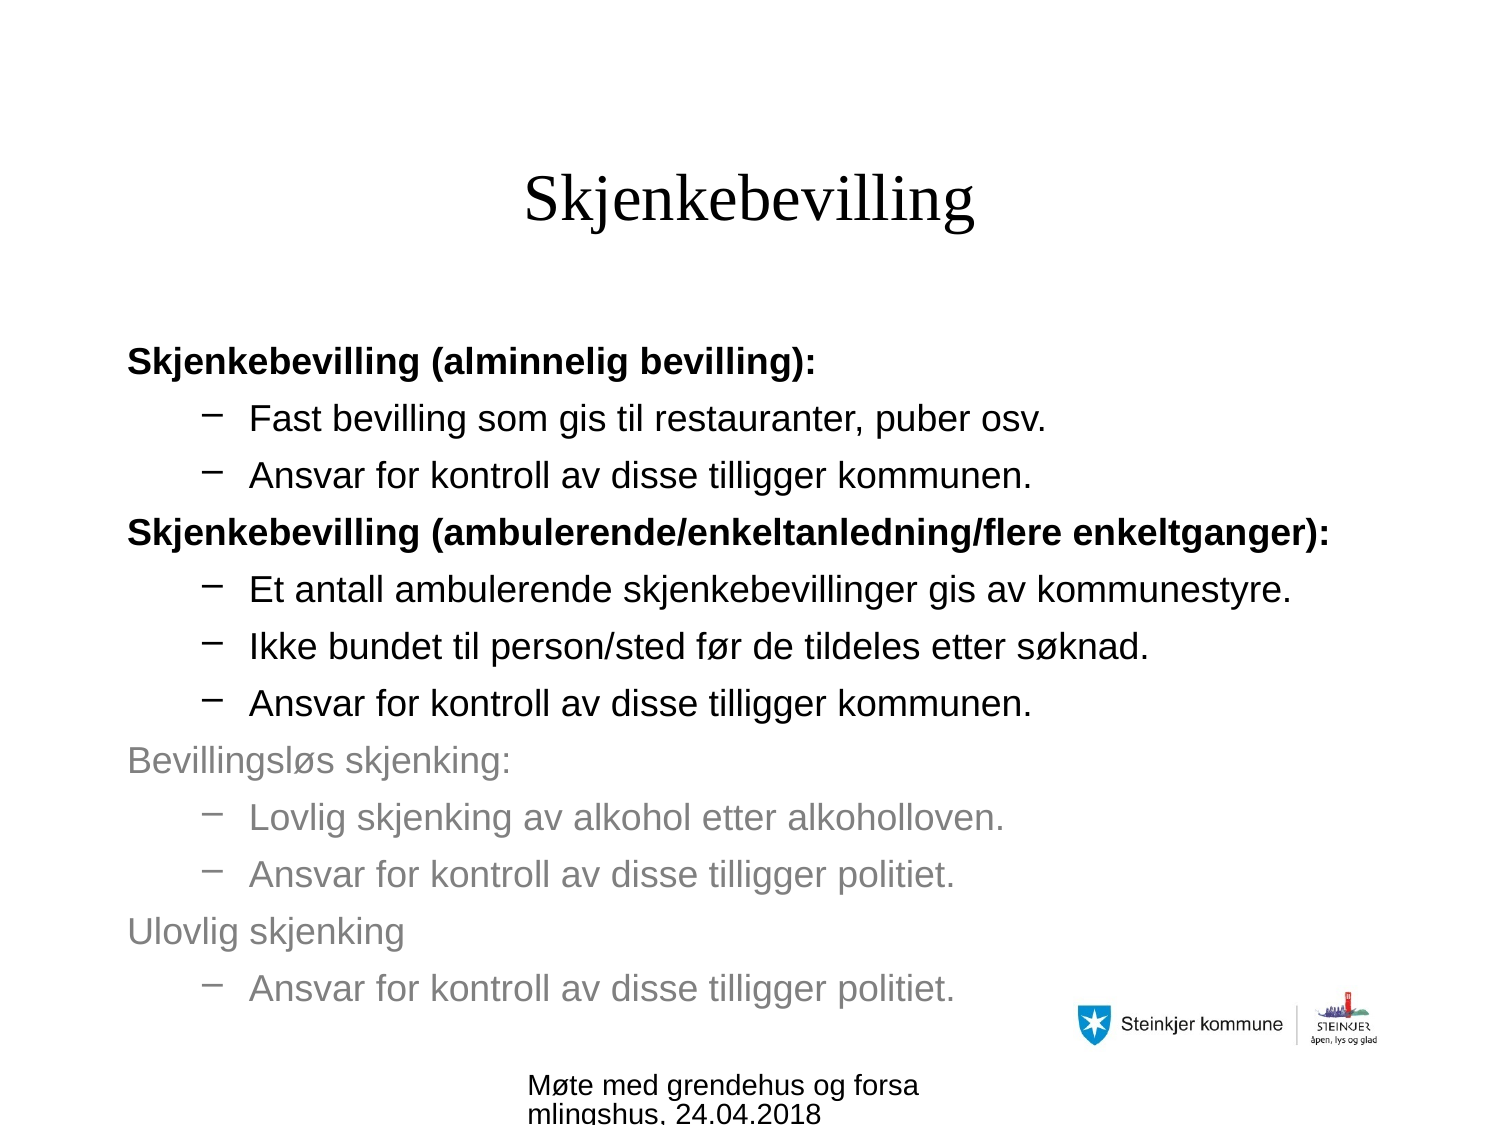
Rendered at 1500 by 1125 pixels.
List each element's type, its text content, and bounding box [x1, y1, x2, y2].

list Skjenkebevilling (alminnelig bevilling): Fast bevilling som gis til restauranter, puber osv. Ansvar for kontroll av disse tilligger kommunen. Skjenkebevilling (ambulerende/enkeltanledning/flere enkeltganger): Et antall ambulerende skjenkebevillinger gis av kommunestyre. Ikke bundet til person/sted før de tildeles etter søknad. Ansvar for kontroll av disse tilligger kommunen. Bevillingsløs skjenking: Lovlig skjenking av alkohol etter alkoholloven. Ansvar for kontroll av disse tilligger politiet. Ulovlig skjenking Ansvar for kontroll av disse tilligger politiet. [111, 324, 1389, 1001]
footer Møte med grendehus og forsamlingshus, 24.04.2018 [512, 1058, 940, 1101]
title Skjenkebevilling [112, 99, 1388, 288]
picture [1073, 1001, 1381, 1052]
